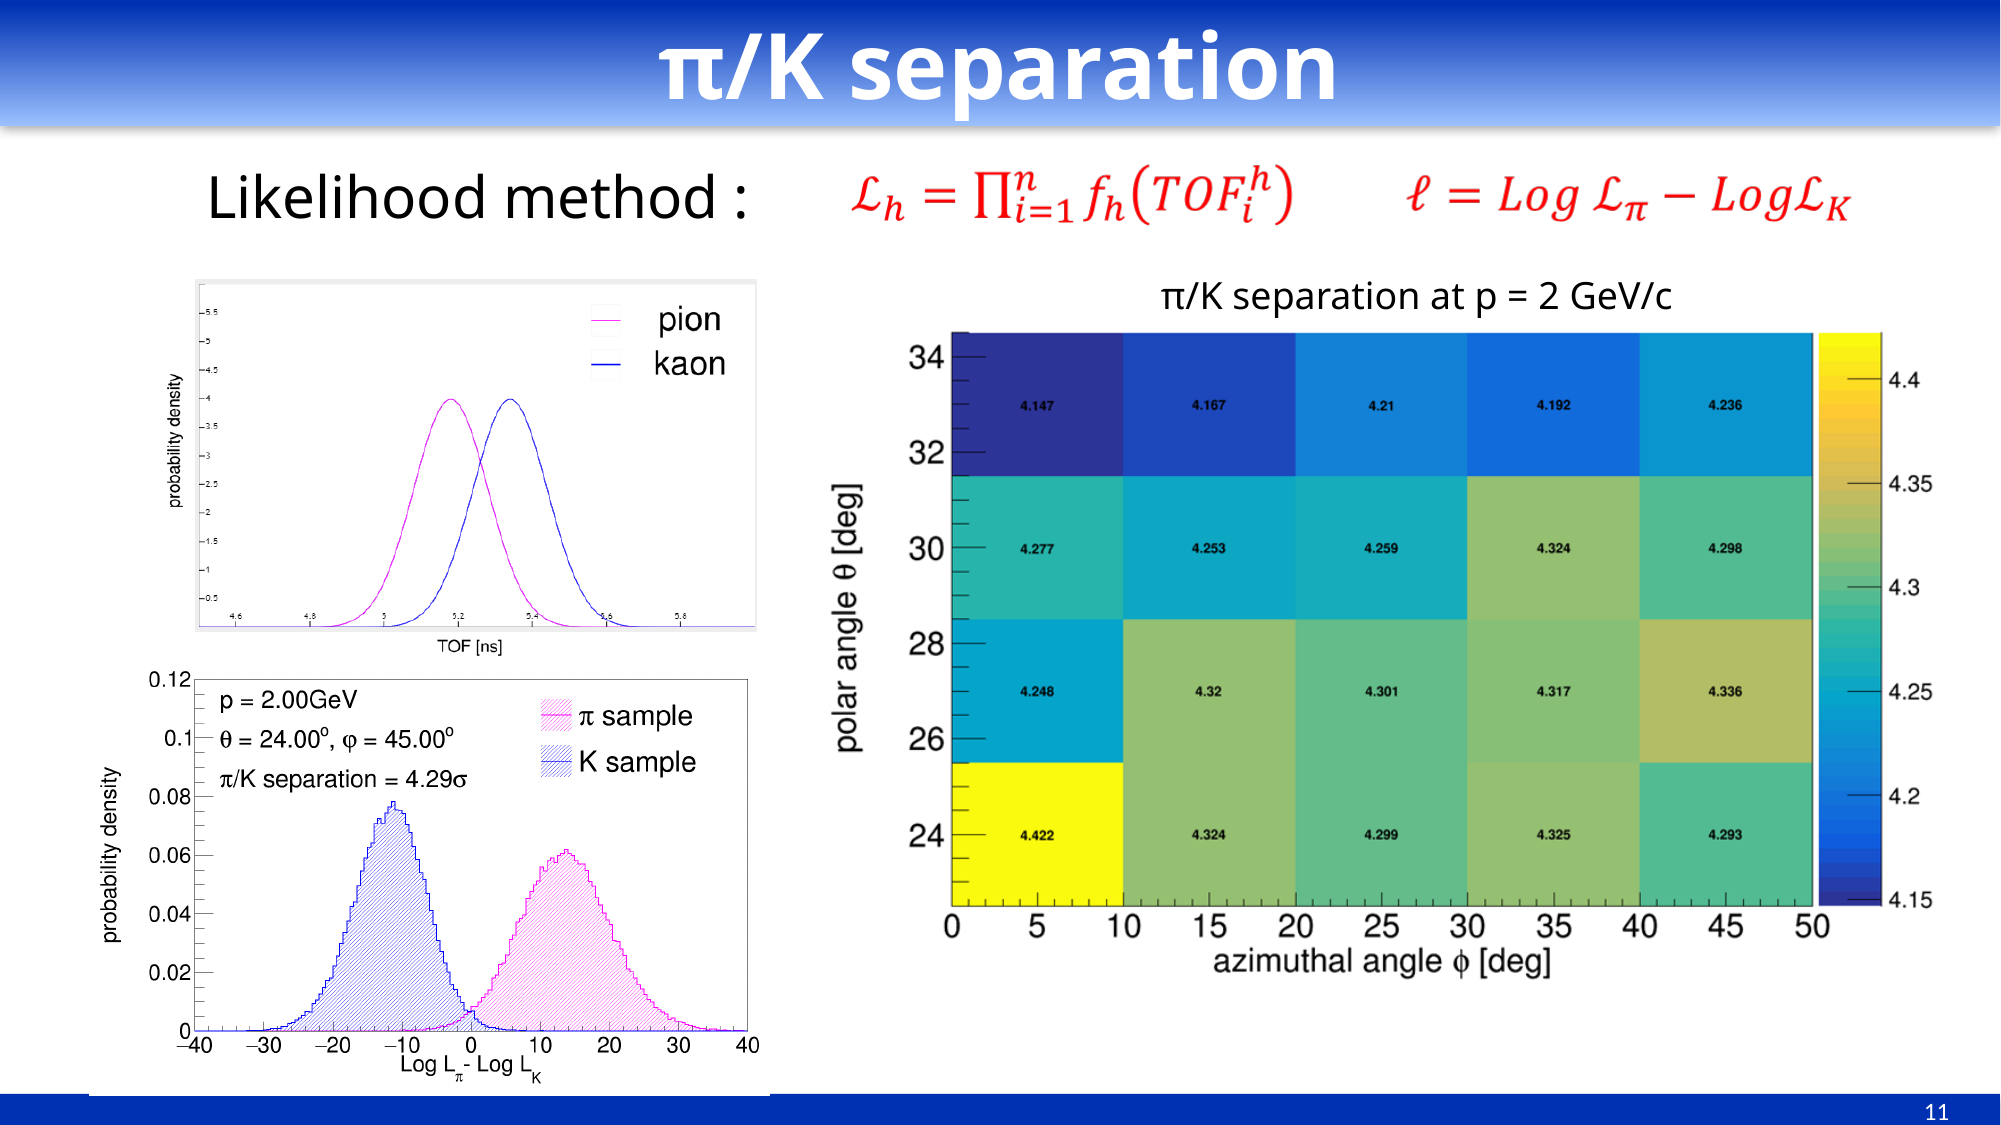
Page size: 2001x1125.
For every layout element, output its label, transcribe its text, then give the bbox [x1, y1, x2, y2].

picture [89, 278, 770, 1097]
title π/K separation [0, 0, 2000, 126]
text_box Likelihood method : [118, 152, 837, 238]
picture [810, 317, 1949, 991]
picture [836, 157, 1874, 234]
text_box π/K separation at p = 2 GeV/c [1146, 265, 1688, 315]
